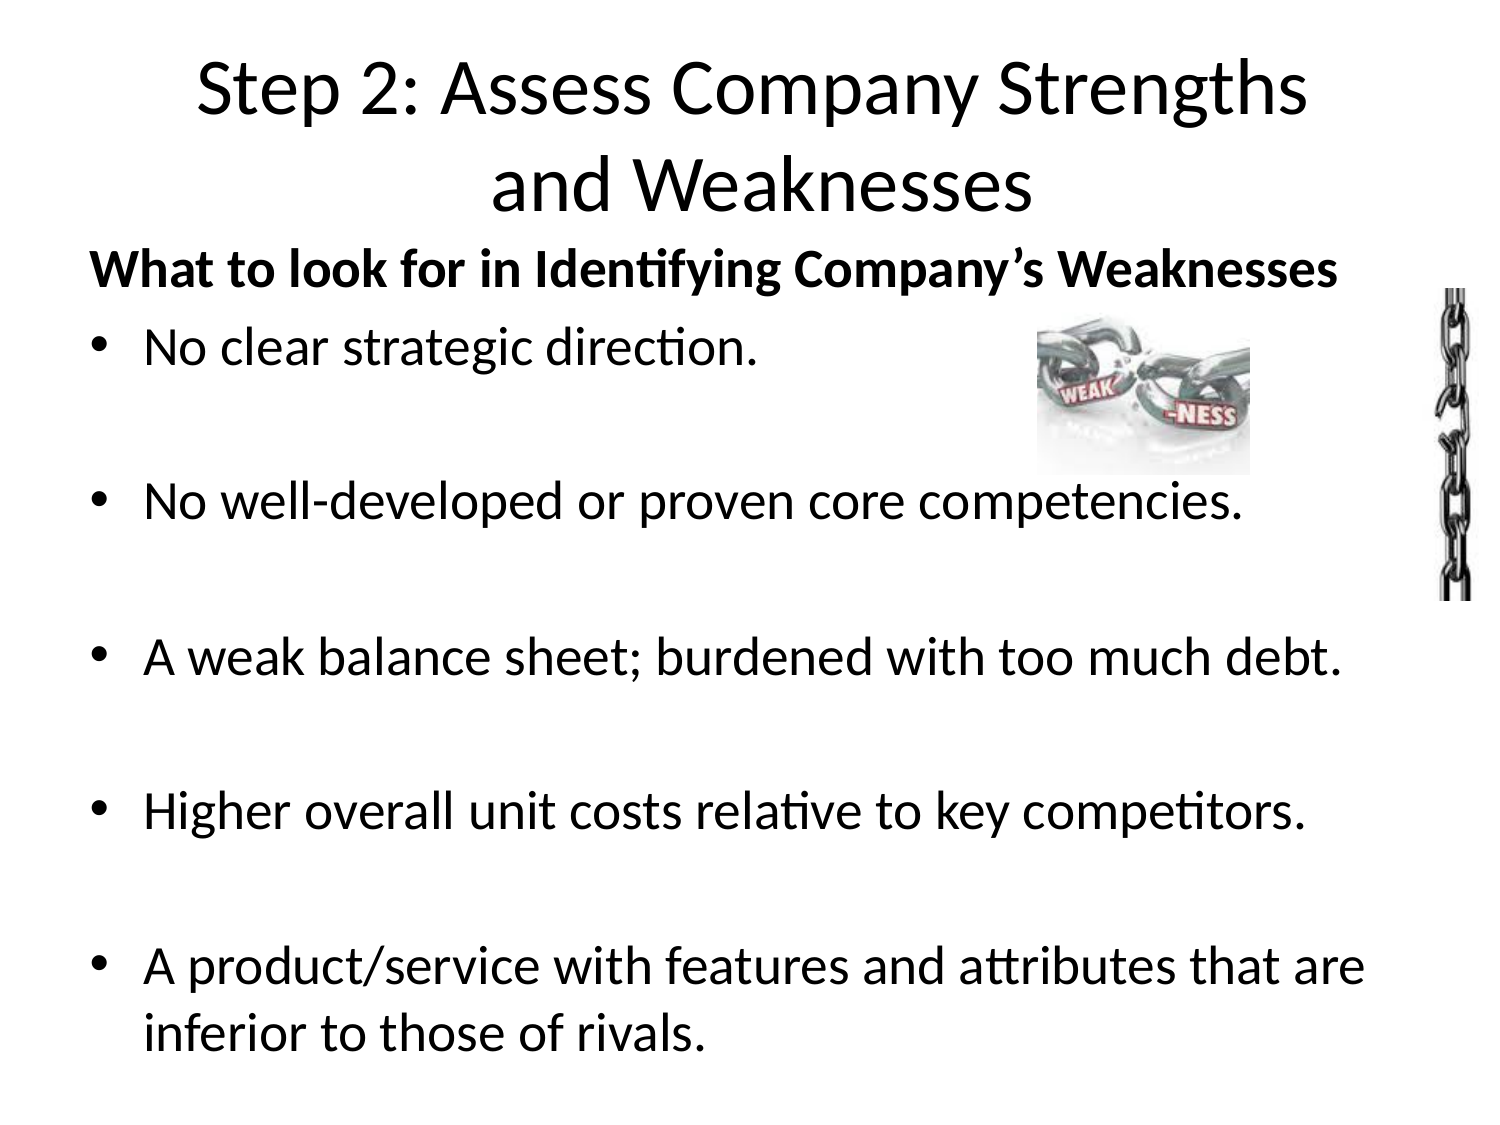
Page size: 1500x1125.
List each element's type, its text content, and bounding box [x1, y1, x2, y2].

title Step 2: Assess Company Strengths and Weaknesses [125, 24, 1400, 224]
picture [1037, 287, 1251, 475]
picture [1322, 287, 1500, 601]
list What to look for in Identifying Company’s Weaknesses No clear strategic direction. No well-developed or proven core competencies. A weak balance sheet; burdened with too much debt. Higher overall unit costs relative to key competitors. A product/service with features and attributes that are inferior to those of rivals. [75, 224, 1450, 1075]
